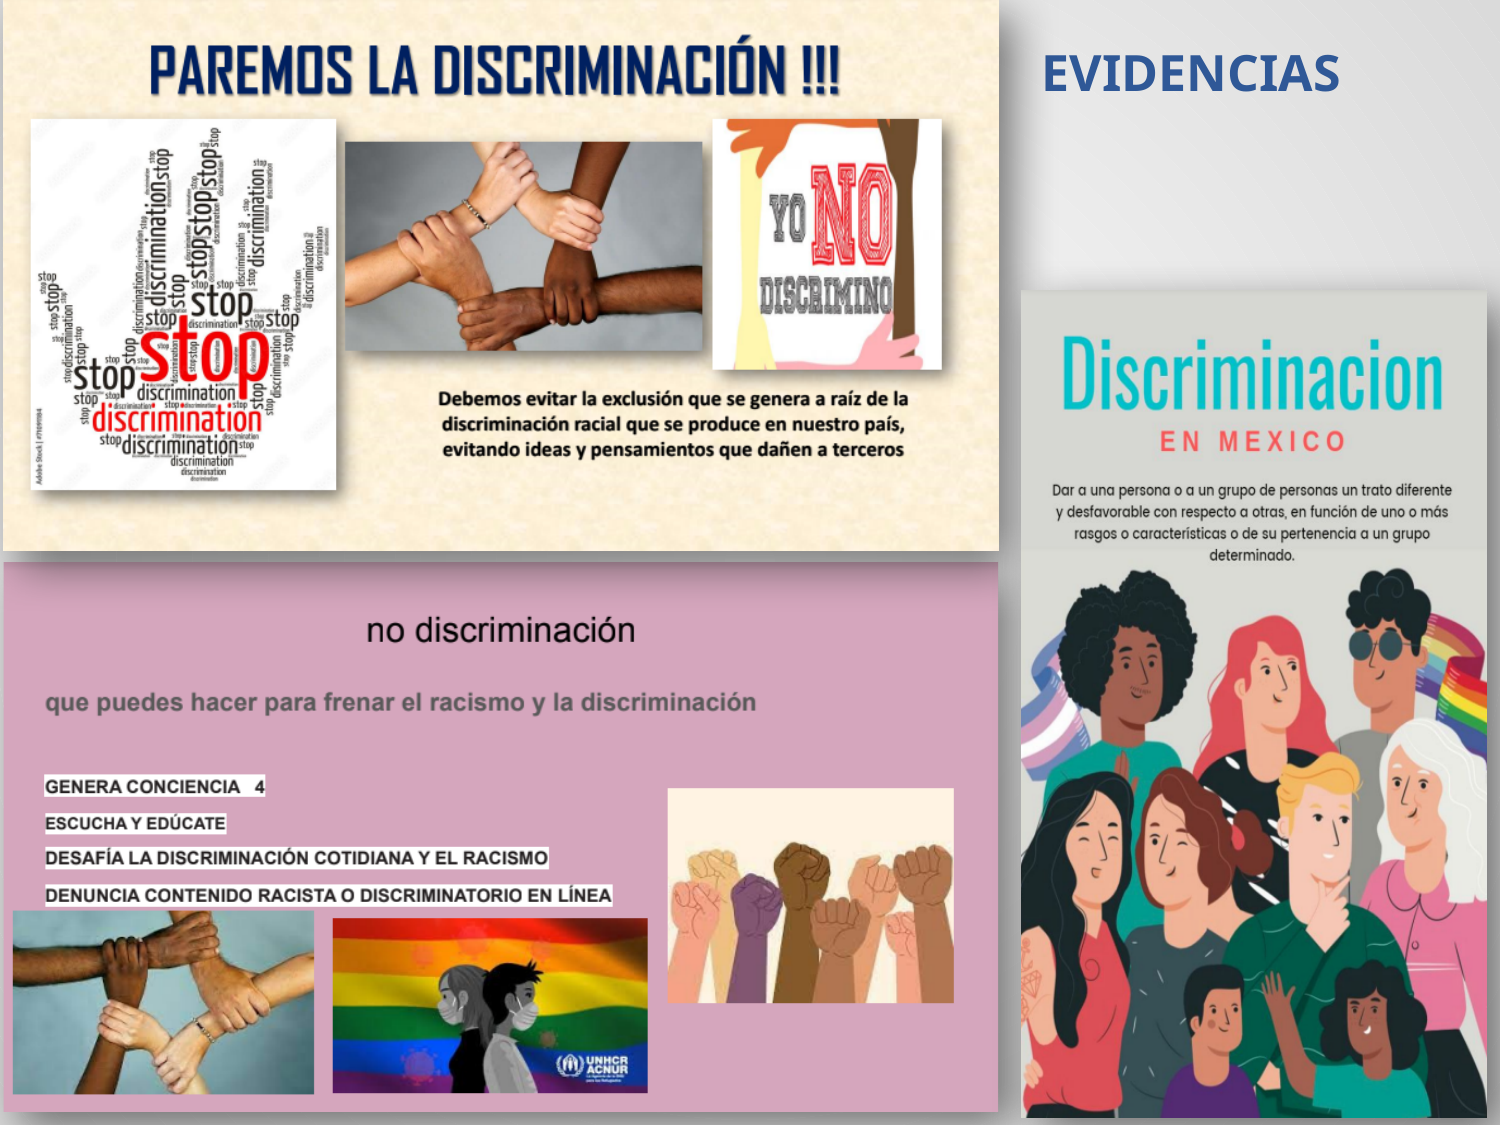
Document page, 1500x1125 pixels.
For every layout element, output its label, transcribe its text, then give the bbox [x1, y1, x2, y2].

picture [3, 0, 999, 551]
title EVIDENCIAS [1042, 19, 1356, 110]
picture [1021, 290, 1487, 1118]
picture [3, 562, 999, 1112]
